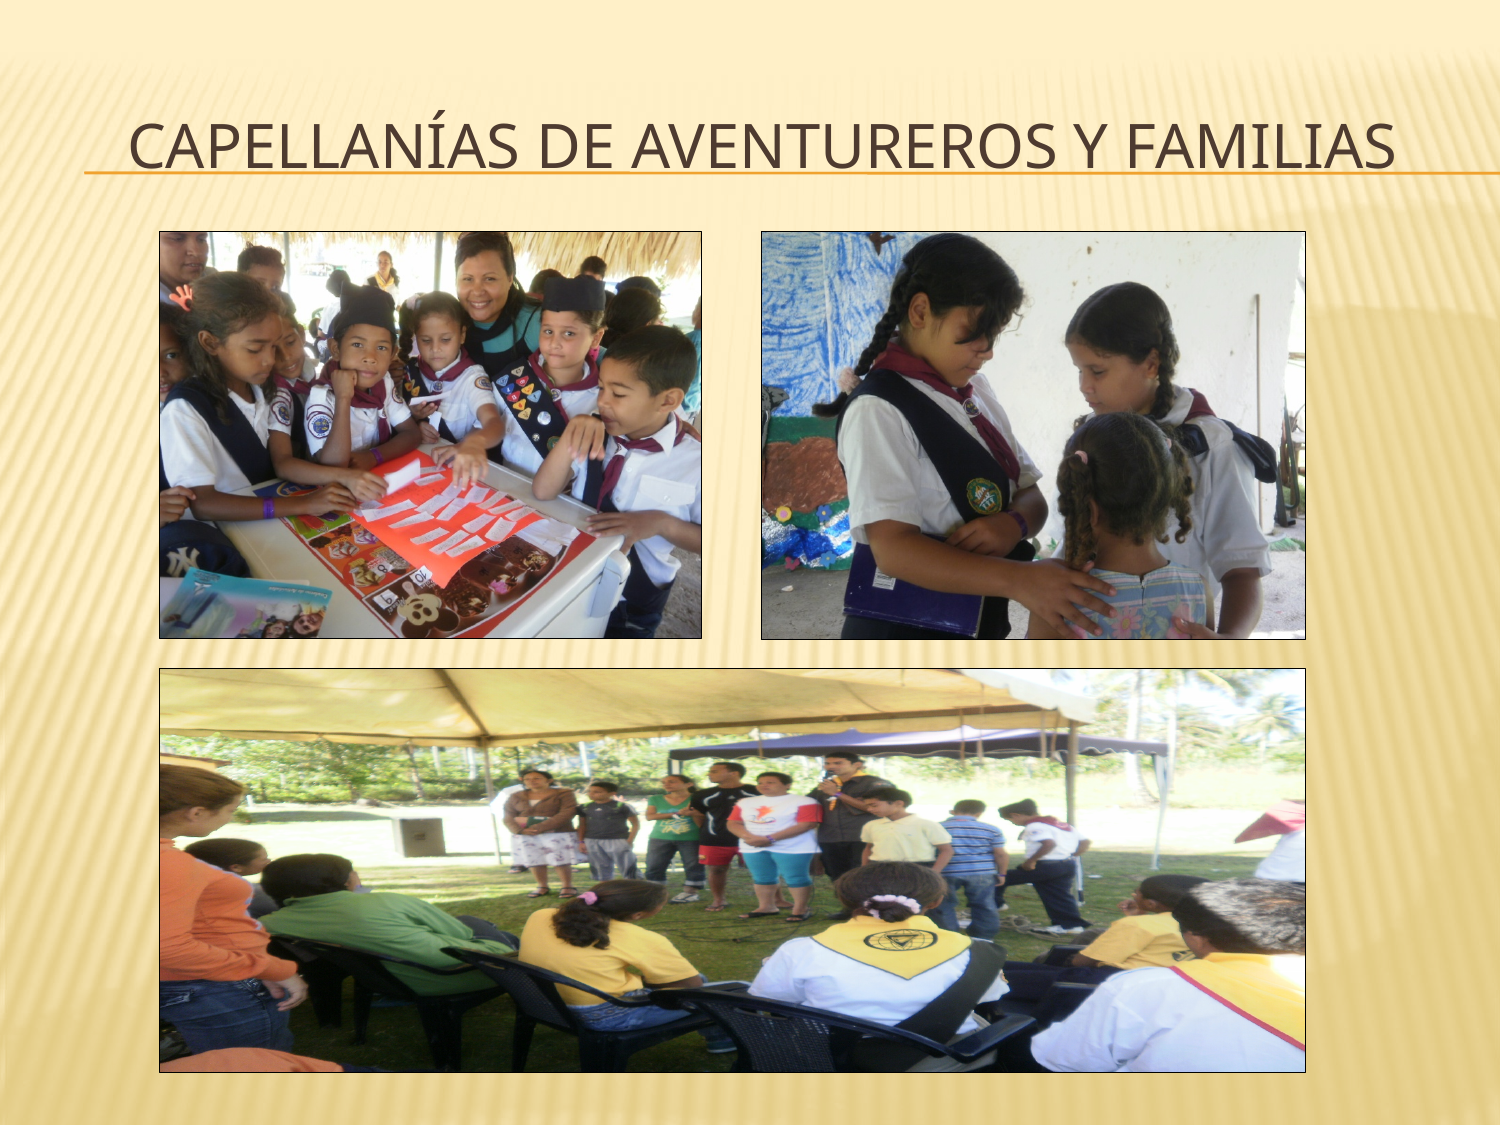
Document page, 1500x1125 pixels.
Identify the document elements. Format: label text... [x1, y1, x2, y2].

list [159, 231, 702, 639]
picture [159, 668, 1306, 1072]
picture [761, 231, 1306, 640]
title CAPELLANÍAS DE AVENTUREROS Y FAMILIAS [50, 75, 1475, 213]
